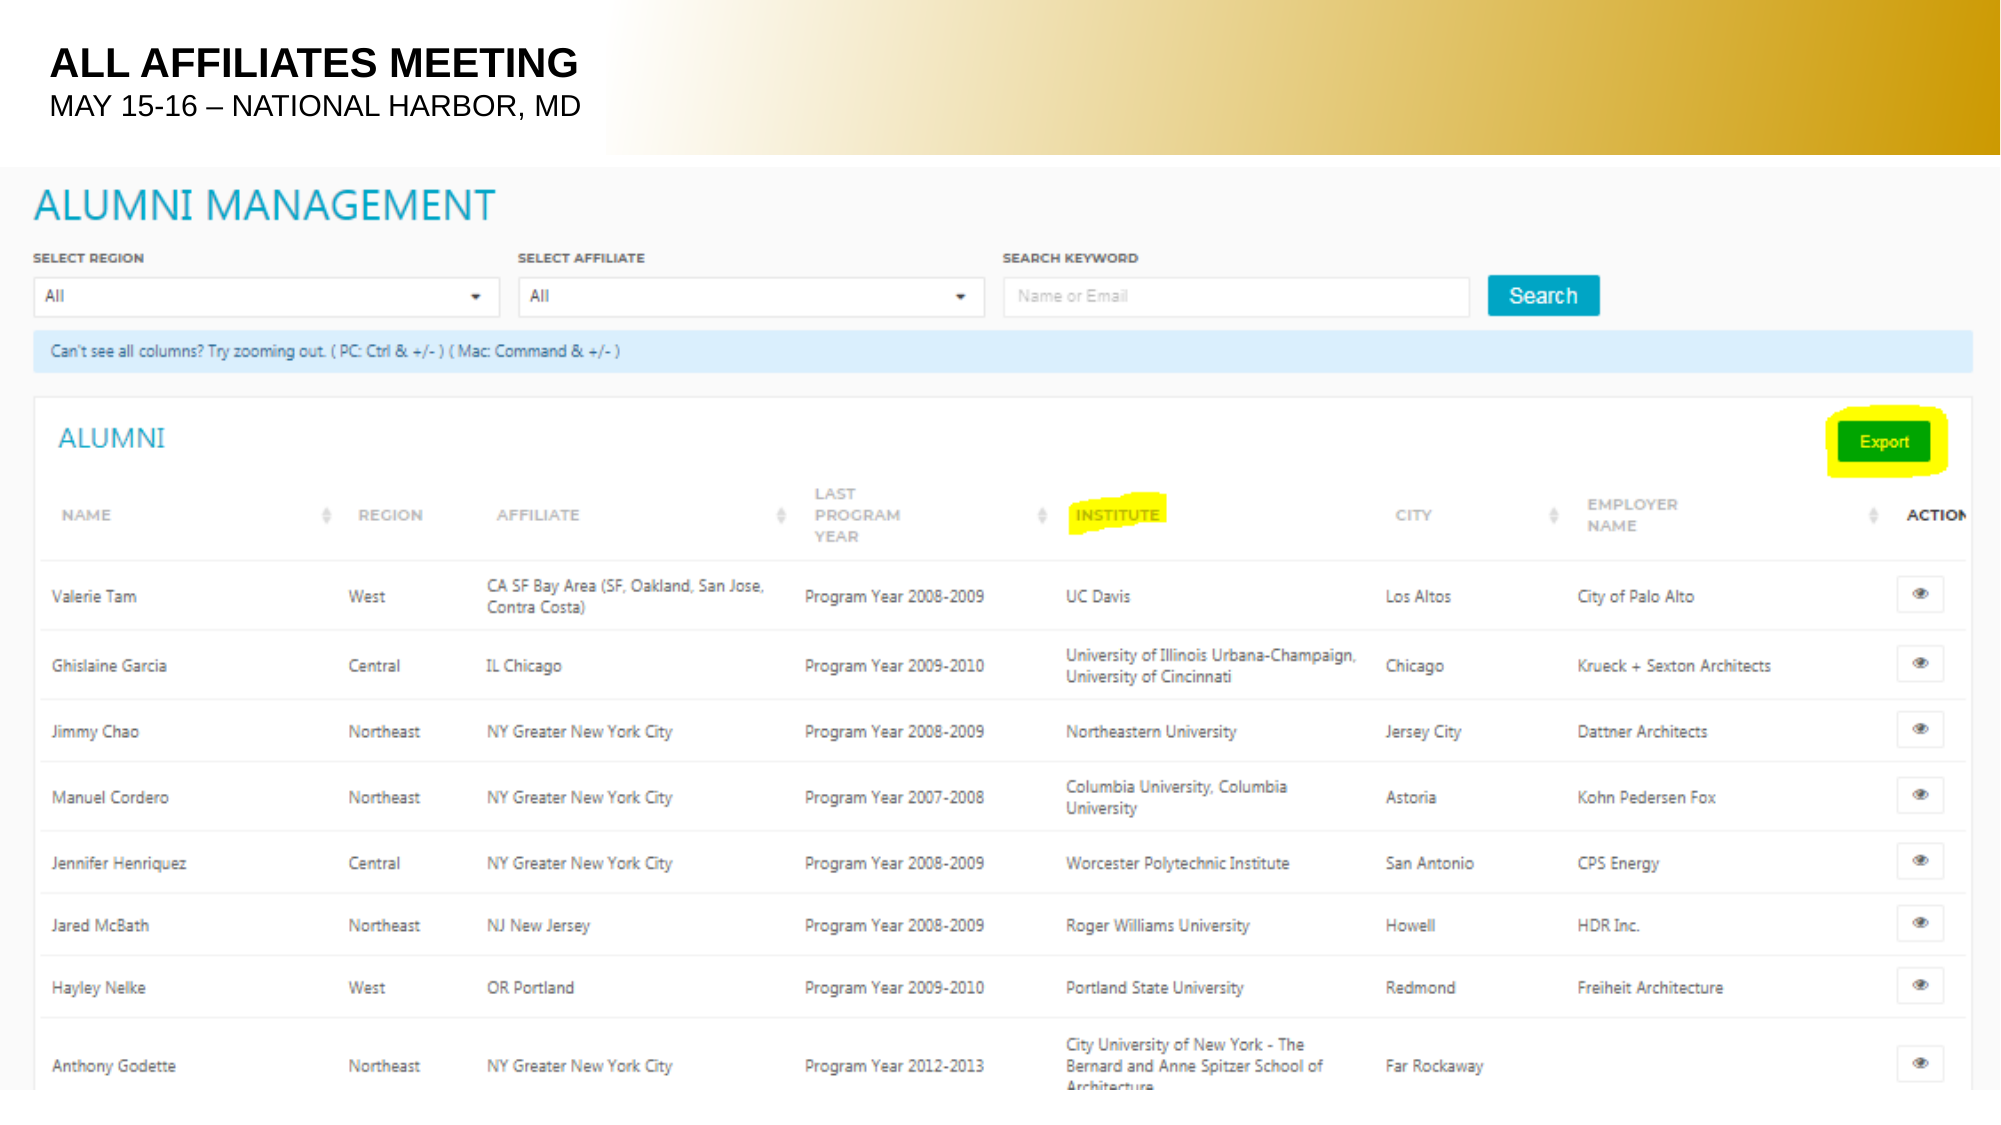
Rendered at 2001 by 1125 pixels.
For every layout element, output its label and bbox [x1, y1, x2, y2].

picture [0, 167, 2000, 1096]
